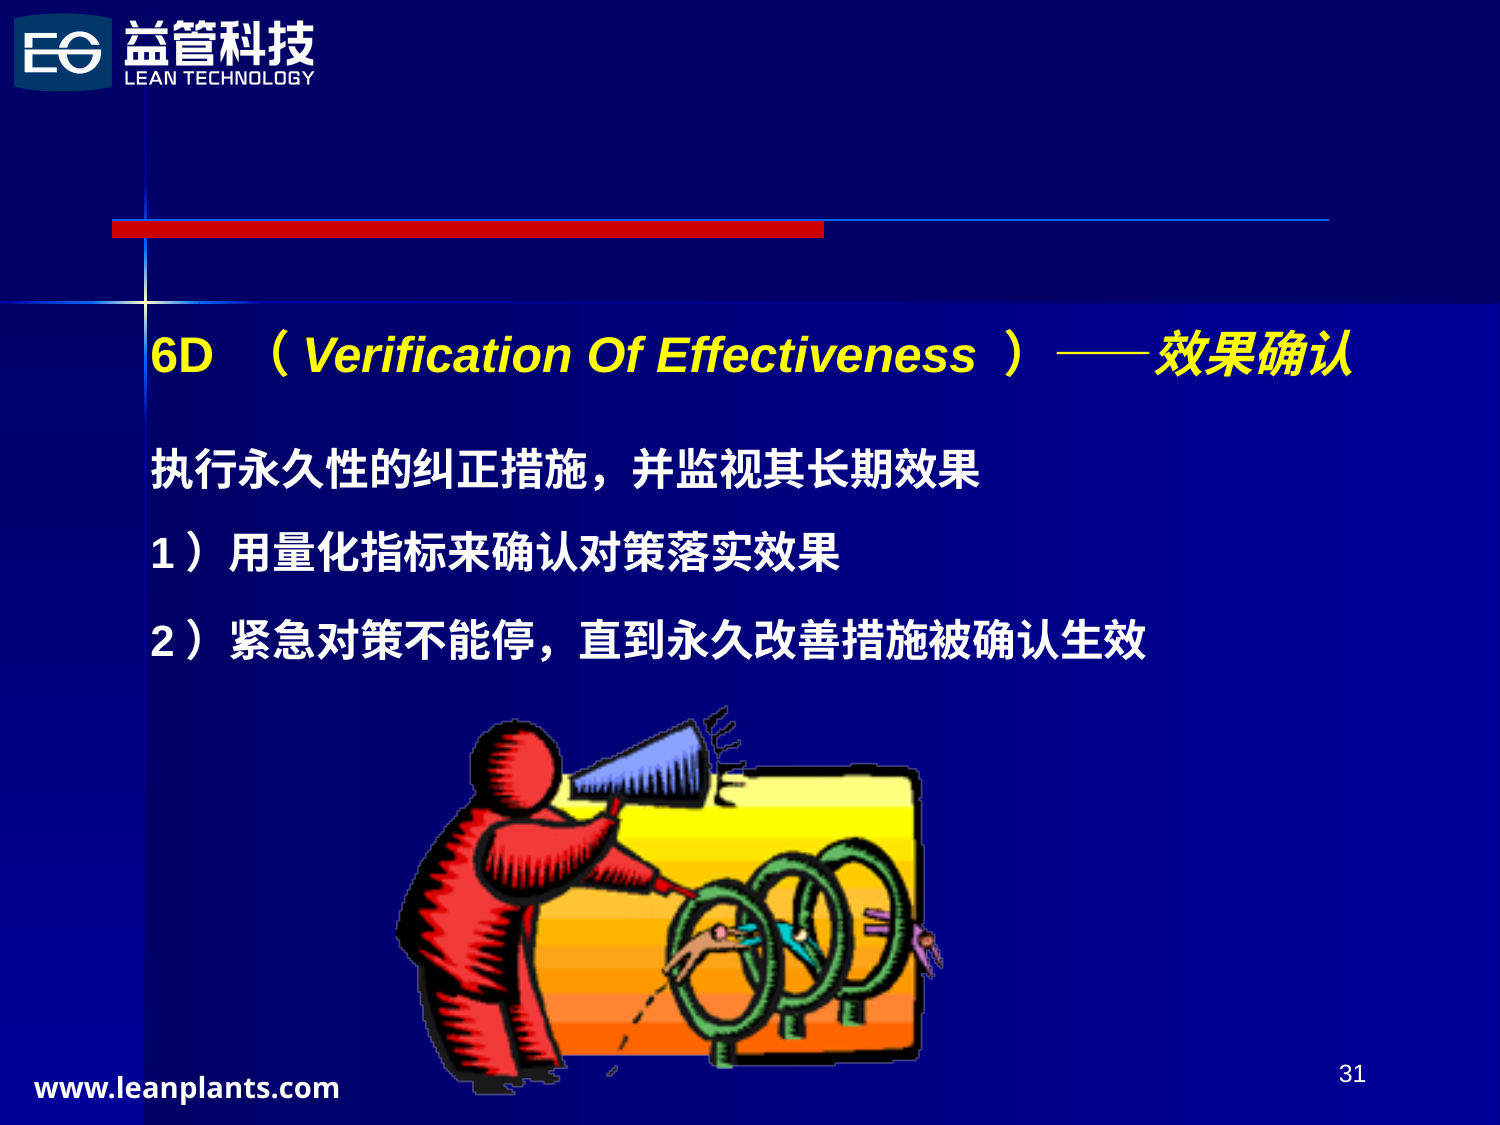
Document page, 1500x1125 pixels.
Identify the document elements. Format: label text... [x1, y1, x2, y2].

text_box 6D （Verification Of Effectiveness ）——效果确认 执行永久性的纠正措施，并监视其长期效果 1）用量化指标来确认对策落实效果 2）紧急对策不能停，直到永久改善措施被确认生效 [135, 278, 1424, 673]
text_box [1068, 1049, 1382, 1125]
picture [395, 704, 946, 1098]
picture [5, 0, 325, 114]
